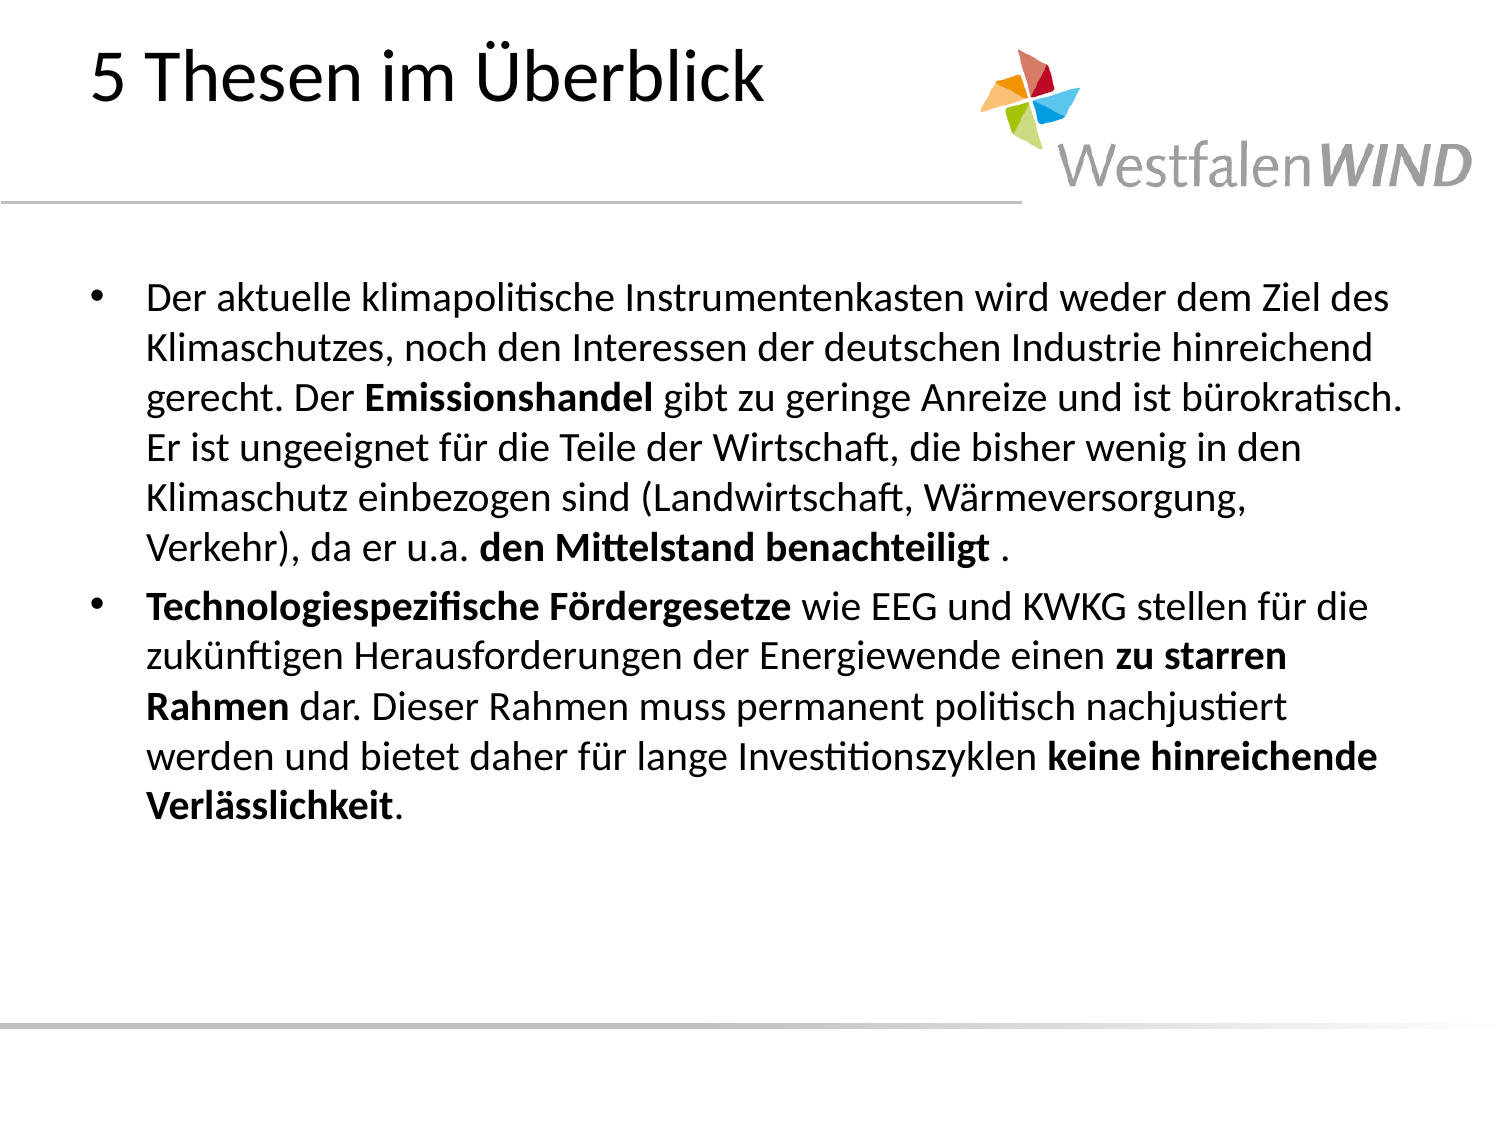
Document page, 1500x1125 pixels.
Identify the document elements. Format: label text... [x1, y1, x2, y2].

list Der aktuelle klimapolitische Instrumentenkasten wird weder dem Ziel des Klimaschutzes, noch den Interessen der deutschen Industrie hinreichend gerecht. Der Emissionshandel gibt zu geringe Anreize und ist bürokratisch. Er ist ungeeignet für die Teile der Wirtschaft, die bisher wenig in den Klimaschutz einbezogen sind (Landwirtschaft, Wärmeversorgung, Verkehr), da er u.a. den Mittelstand benachteiligt . Technologiespezifische Fördergesetze wie EEG und KWKG stellen für die zukünftigen Herausforderungen der Energiewende einen zu starren Rahmen dar. Dieser Rahmen muss permanent politisch nachjustiert werden und bietet daher für lange Investitionszyklen keine hinreichende Verlässlichkeit. [75, 262, 1425, 1005]
picture [1425, 38, 1482, 199]
title 5 Thesen im Überblick [75, 19, 1425, 207]
